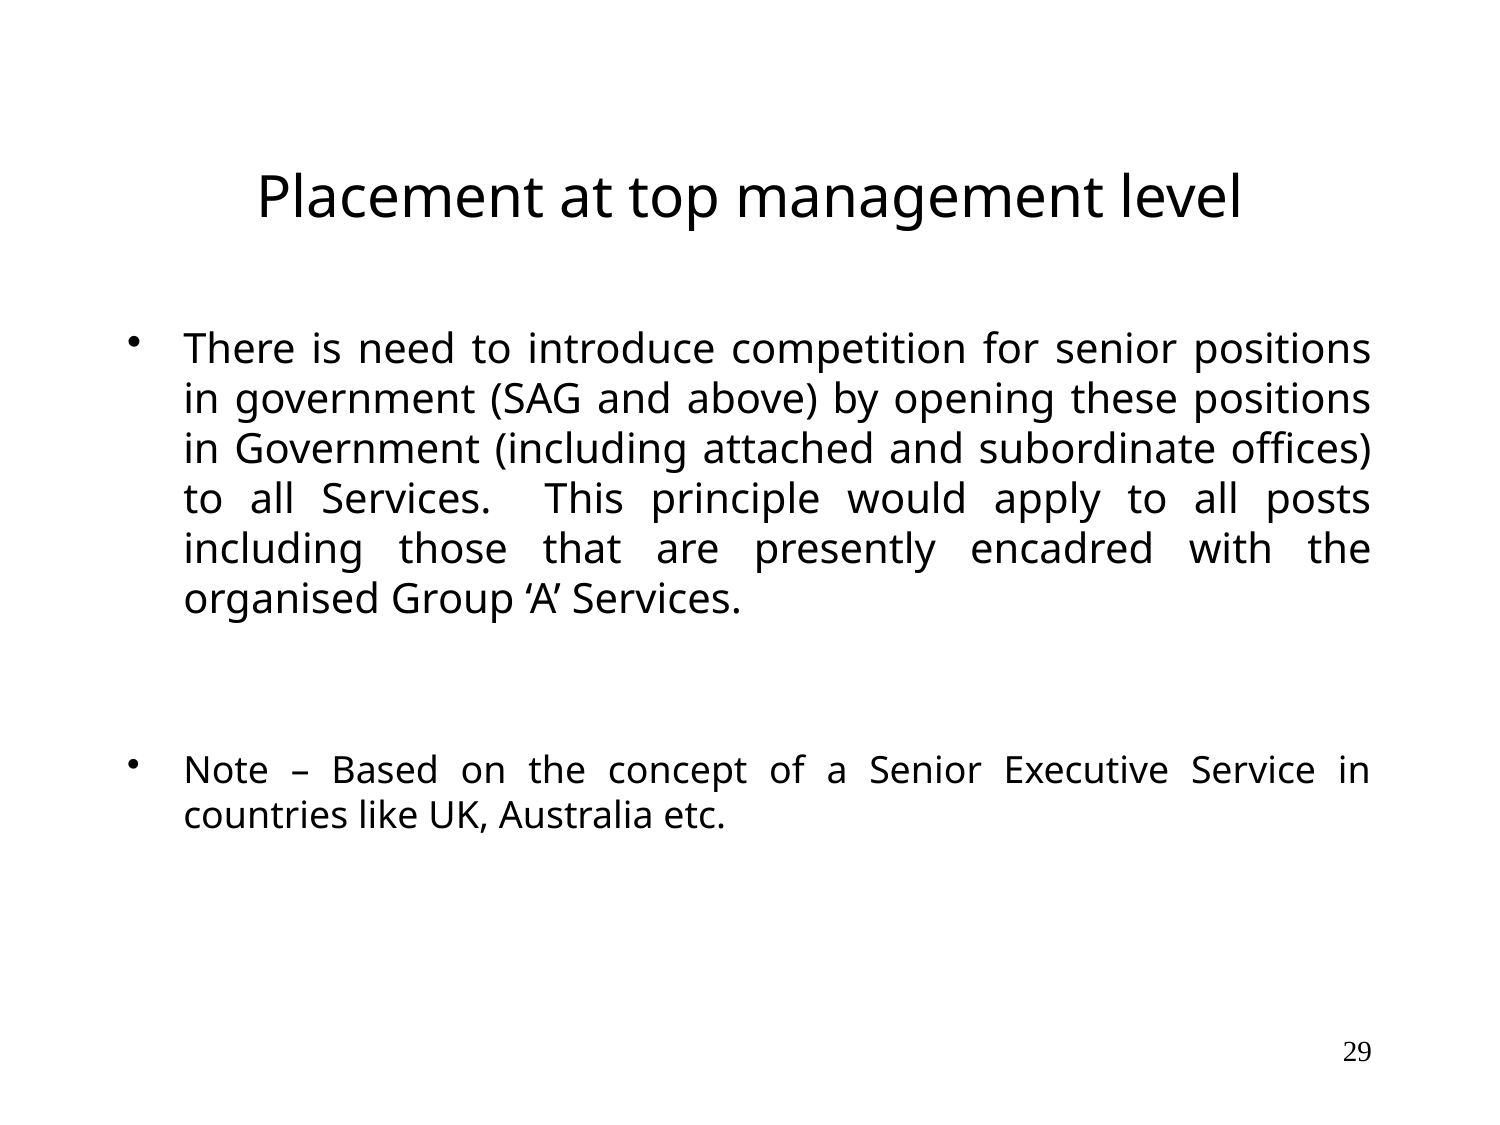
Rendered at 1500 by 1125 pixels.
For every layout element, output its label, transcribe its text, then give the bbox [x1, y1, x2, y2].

list There is need to introduce competition for senior positions in government (SAG and above) by opening these positions in Government (including attached and subordinate offices) to all Services. This principle would apply to all posts including those that are presently encadred with the organised Group ‘A’ Services. Note – Based on the concept of a Senior Executive Service in countries like UK, Australia etc. [112, 314, 1388, 929]
title Placement at top management level [112, 99, 1388, 288]
slide_number 29 [1074, 1025, 1388, 1100]
